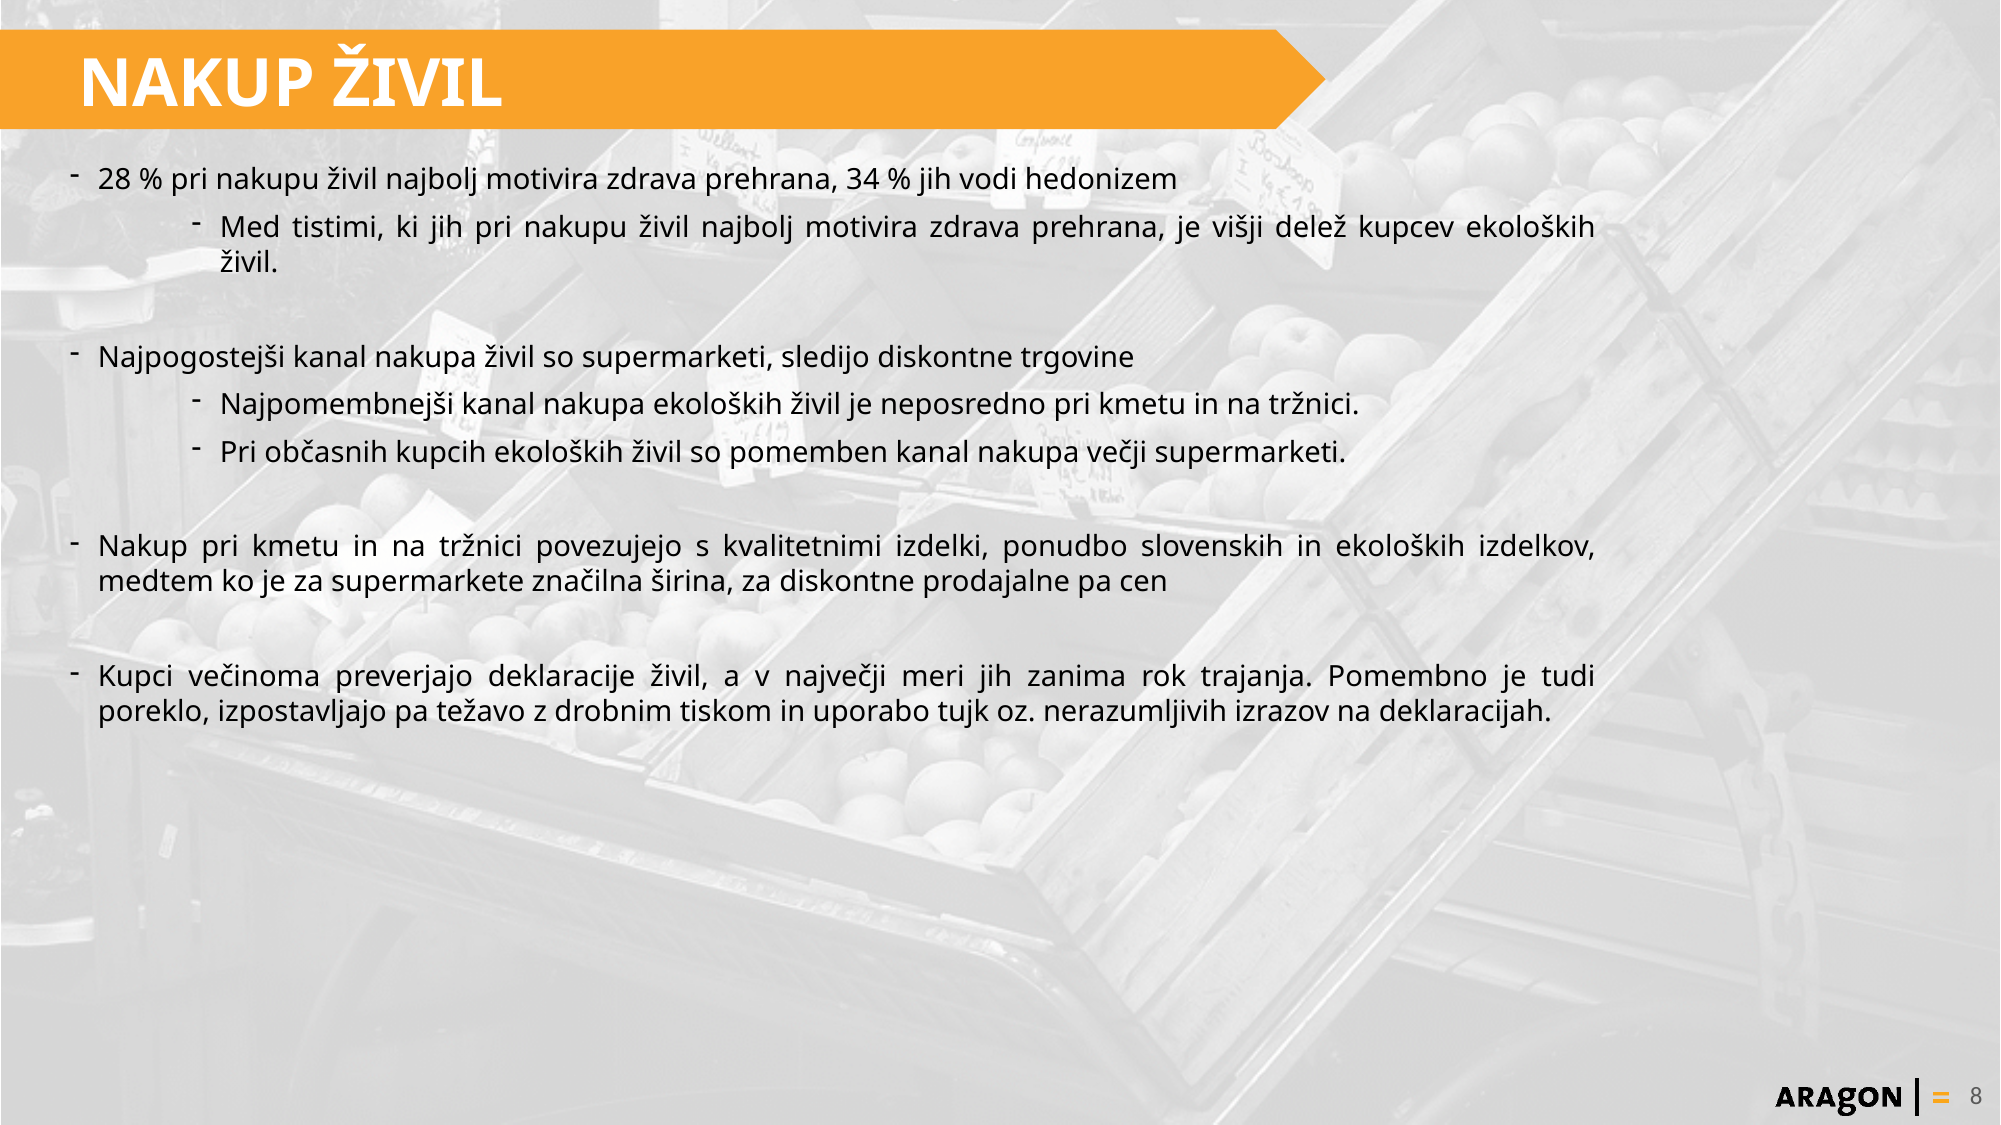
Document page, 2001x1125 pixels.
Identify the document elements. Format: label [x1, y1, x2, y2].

text_box [0, 0, 2000, 1125]
picture [1775, 1078, 1949, 1116]
